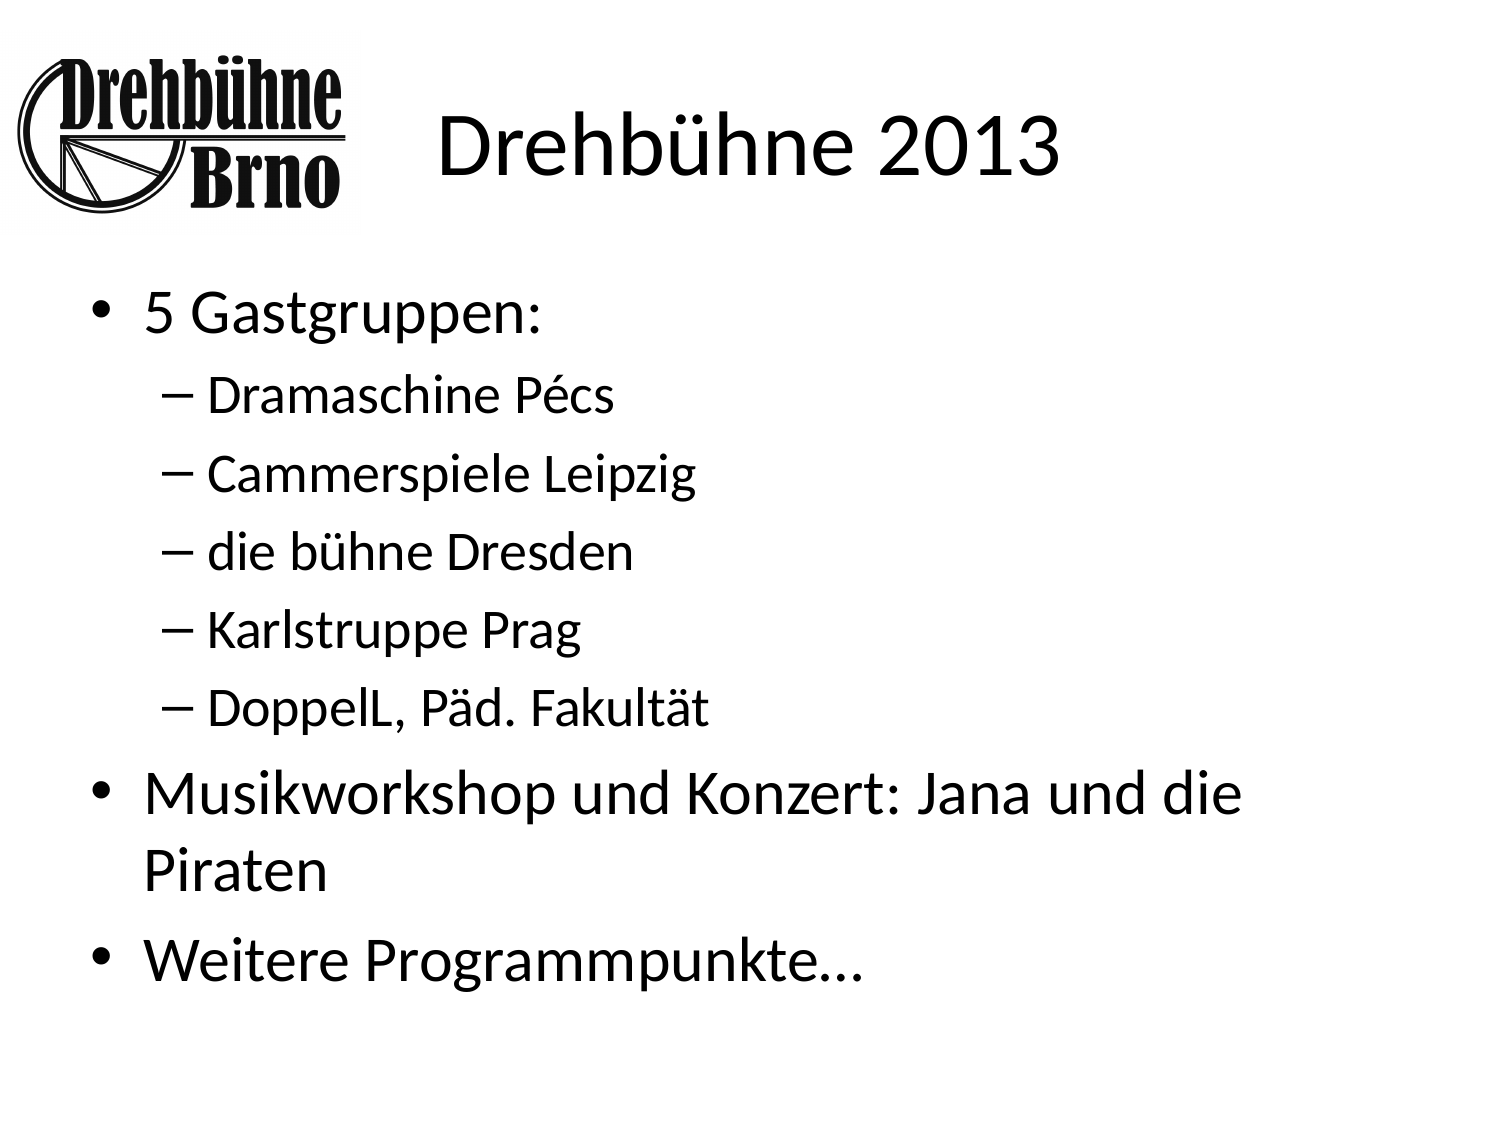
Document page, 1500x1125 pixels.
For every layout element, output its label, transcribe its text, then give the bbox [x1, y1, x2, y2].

list 5 Gastgruppen: Dramaschine Pécs Cammerspiele Leipzig die bühne Dresden Karlstruppe Prag DoppelL, Päd. Fakultät Musikworkshop und Konzert: Jana und die Piraten Weitere Programmpunkte… [75, 262, 1425, 1005]
title Drehbühne 2013 [366, 45, 1425, 233]
picture [0, 30, 361, 236]
